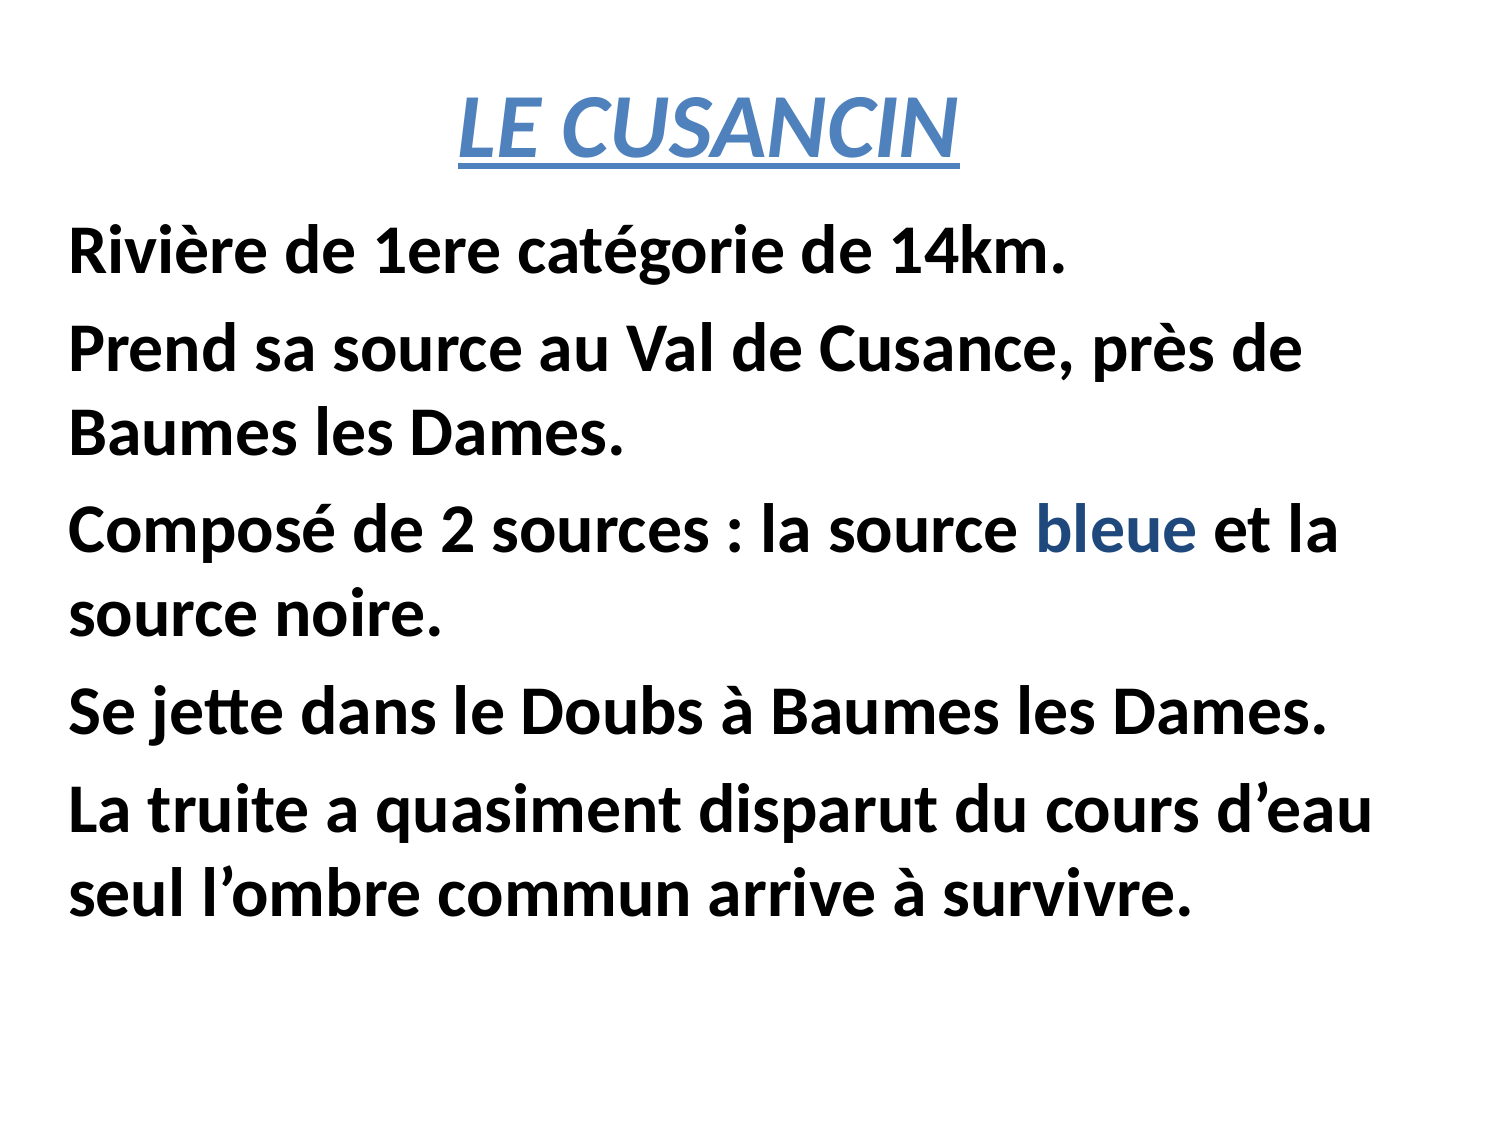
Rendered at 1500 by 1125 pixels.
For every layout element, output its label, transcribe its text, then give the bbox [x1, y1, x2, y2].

title LE CUSANCIN [324, 0, 1093, 196]
subtitle Rivière de 1ere catégorie de 14km. Prend sa source au Val de Cusance, près de Baumes les Dames. Composé de 2 sources : la source bleue et la source noire. Se jette dans le Doubs à Baumes les Dames. La truite a quasiment disparut du cours d’eau seul l’ombre commun arrive à survivre. [53, 196, 1471, 1047]
